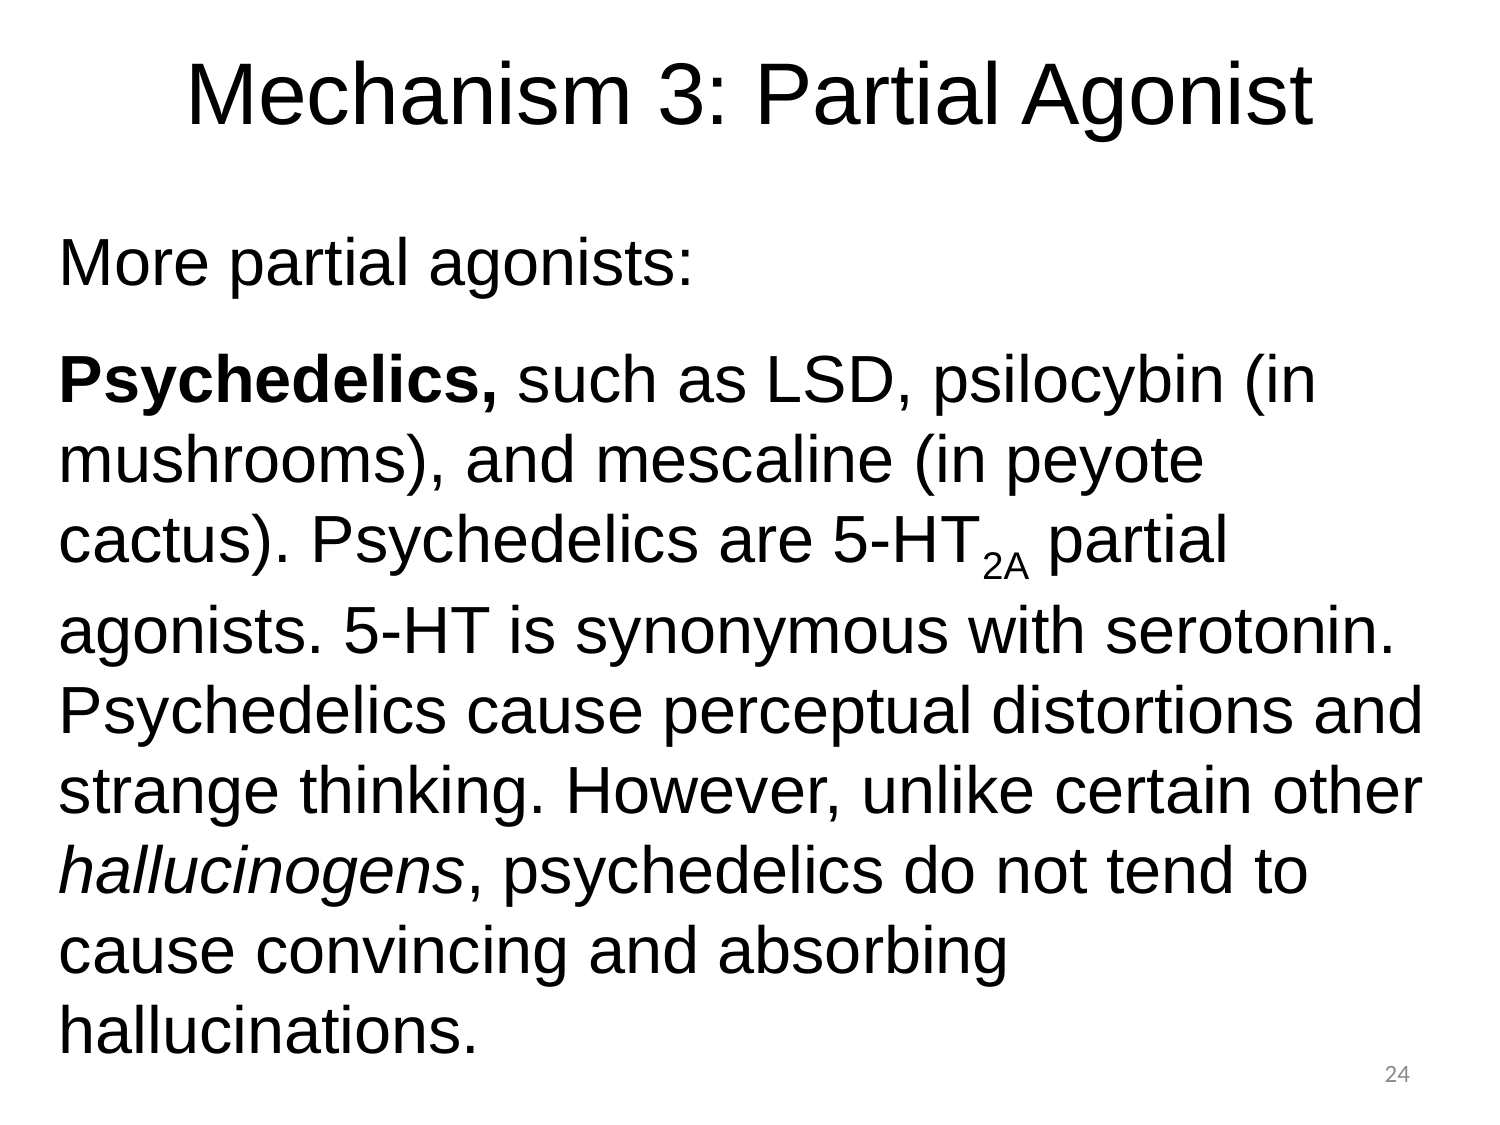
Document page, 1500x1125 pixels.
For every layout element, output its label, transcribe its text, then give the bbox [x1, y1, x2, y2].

text_box Mechanism 3: Partial Agonist [44, 29, 1456, 150]
slide_number 24 [1074, 1042, 1425, 1103]
text_box More partial agonists: Psychedelics, such as LSD, psilocybin (in mushrooms), and mescaline (in peyote cactus). Psychedelics are 5-HT2A partial agonists. 5-HT is synonymous with serotonin. Psychedelics cause perceptual distortions and strange thinking. However, unlike certain other hallucinogens, psychedelics do not tend to cause convincing and absorbing hallucinations. [44, 210, 1456, 1083]
